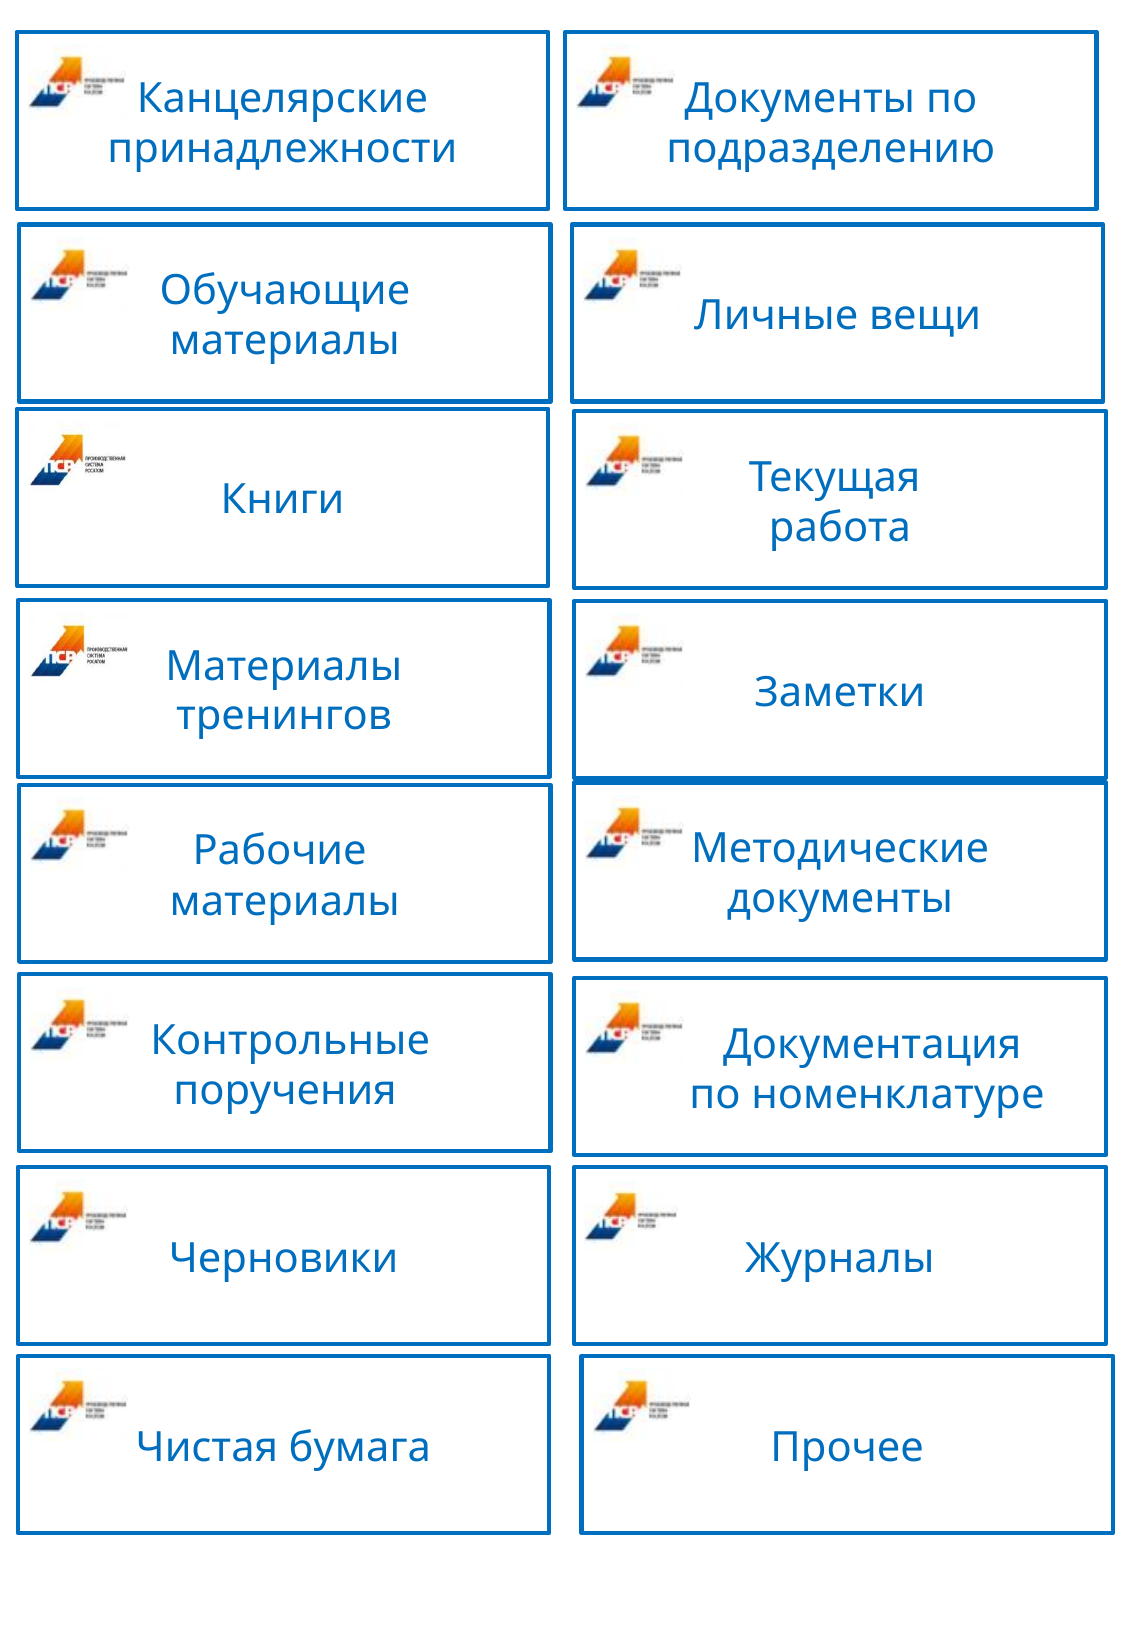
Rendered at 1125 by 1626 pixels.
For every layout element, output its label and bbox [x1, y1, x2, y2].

text_box [574, 410, 1107, 589]
text_box [17, 599, 550, 778]
text_box [17, 1166, 550, 1345]
text_box [581, 1355, 1114, 1534]
text_box [16, 31, 549, 210]
text_box [18, 973, 551, 1152]
text_box [571, 224, 1104, 402]
text_box [16, 408, 549, 586]
text_box [574, 600, 1107, 779]
text_box [574, 786, 1107, 960]
text_box [17, 1355, 550, 1534]
text_box [574, 977, 1107, 1156]
text_box [573, 1166, 1106, 1345]
text_box [18, 224, 551, 402]
text_box [564, 31, 1097, 210]
text_box [18, 786, 551, 963]
